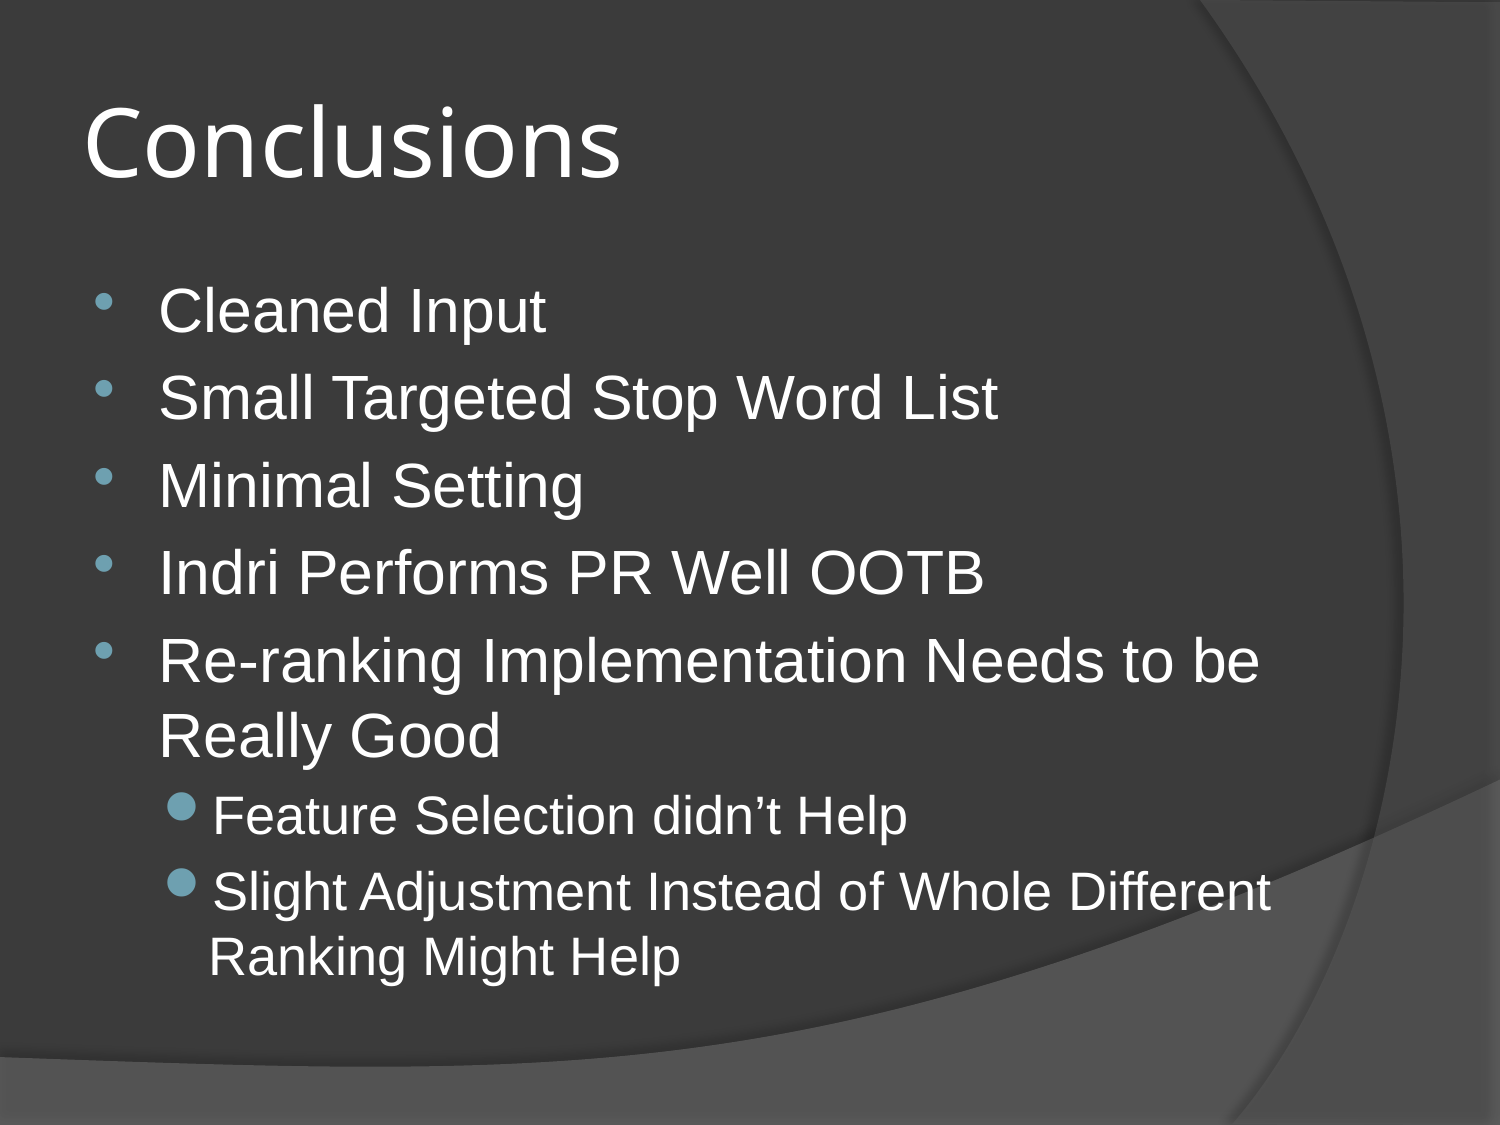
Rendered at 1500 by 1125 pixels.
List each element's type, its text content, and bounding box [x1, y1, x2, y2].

title Conclusions [75, 45, 1300, 233]
list Cleaned Input Small Targeted Stop Word List Minimal Setting Indri Performs PR Well OOTB Re-ranking Implementation Needs to be Really Good Feature Selection didn’t Help Slight Adjustment Instead of Whole Different Ranking Might Help [75, 262, 1300, 1005]
